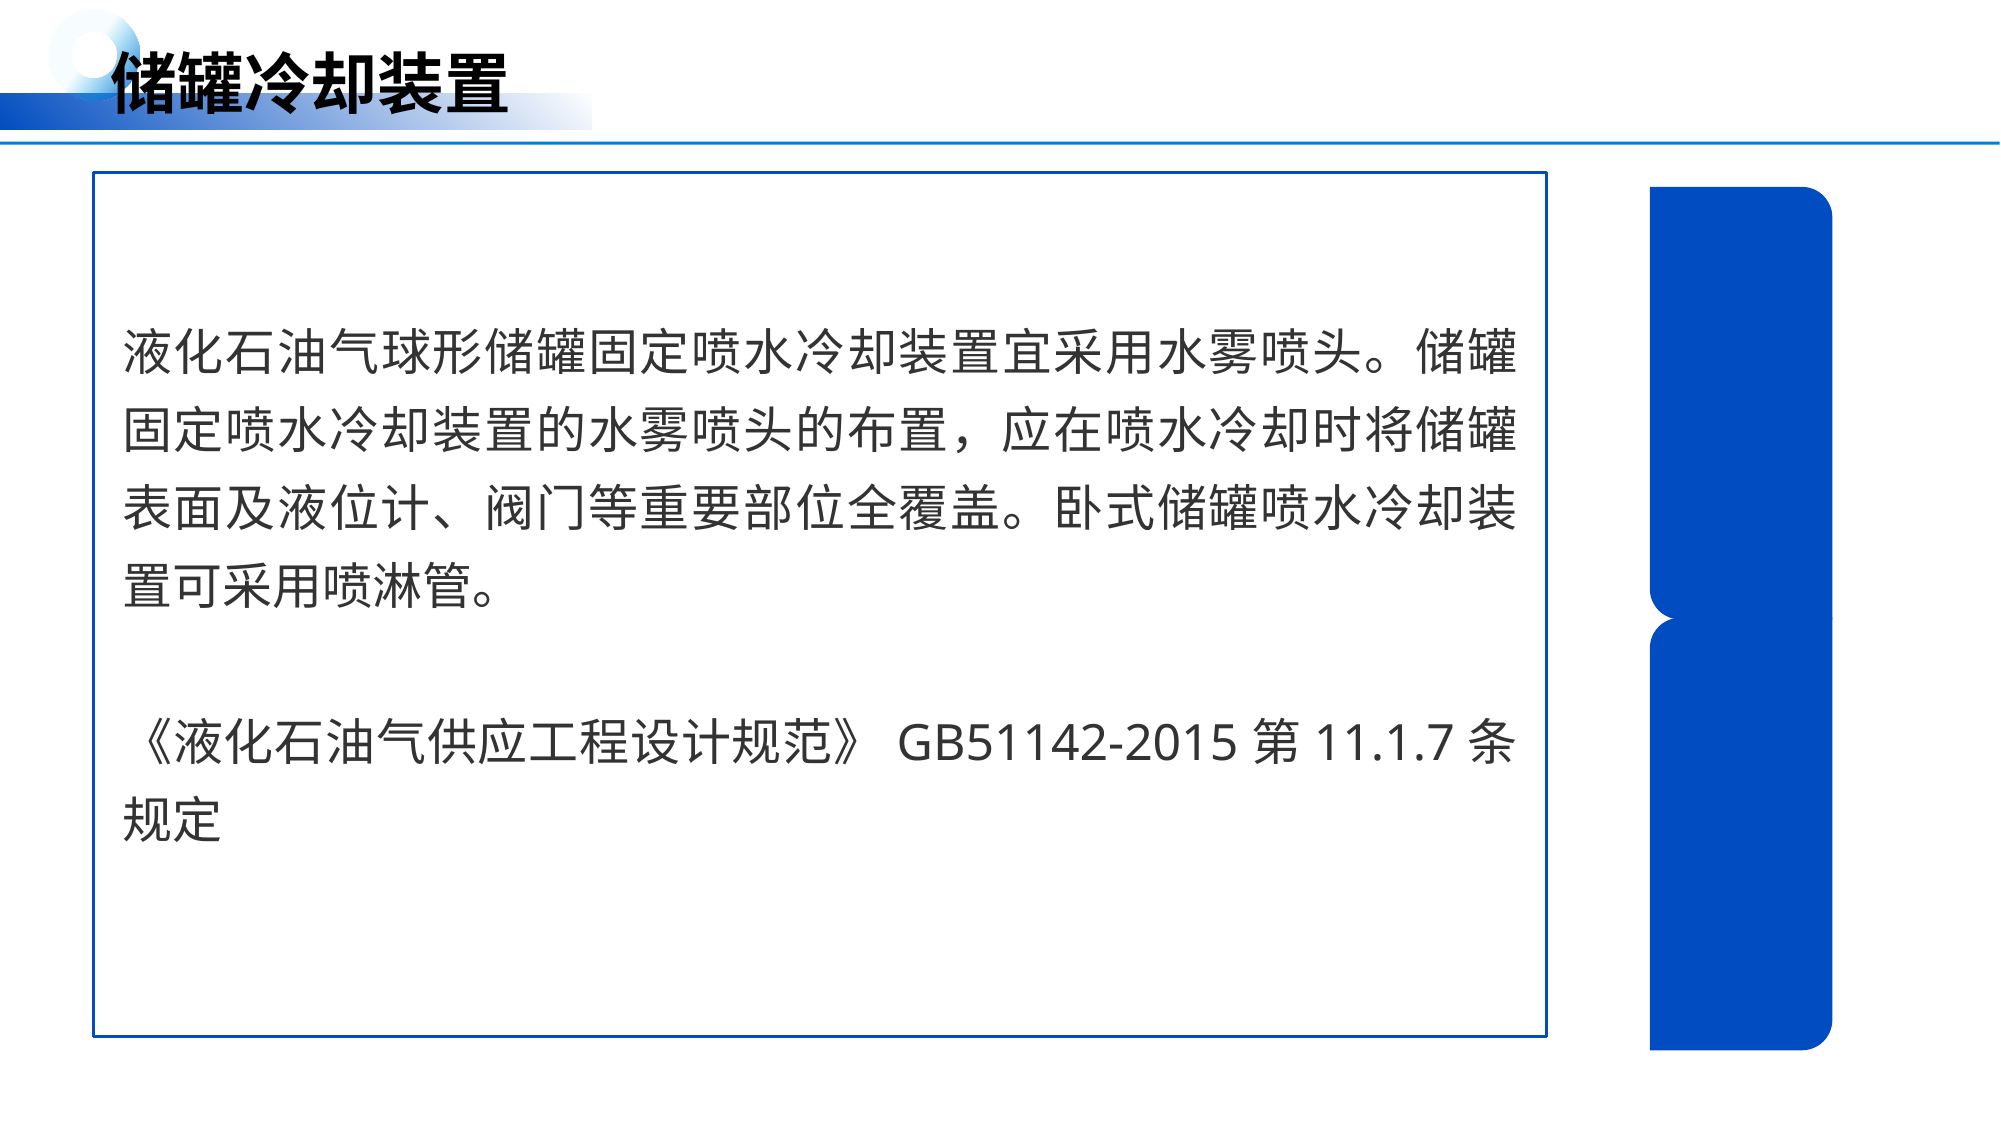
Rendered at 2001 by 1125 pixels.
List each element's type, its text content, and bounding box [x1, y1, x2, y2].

text_box [242, 479, 270, 508]
text_box [93, 172, 1547, 1037]
text_box 液化石油气球形储罐固定喷水冷却装置宜采用水雾喷头。储罐固定喷水冷却装置的水雾喷头的布置，应在喷水冷却时将储罐表面及液位计、阀门等重要部位全覆盖。卧式储罐喷水冷却装置可采用喷淋管。 《液化石油气供应工程设计规范》GB51142-2015第11.1.7条规定 [107, 294, 1533, 856]
text_box 储罐冷却装置 [95, 34, 1761, 130]
text_box [0, 93, 95, 130]
text_box [182, 186, 1635, 1051]
text_box [41, 1, 147, 101]
text_box [1649, 617, 1833, 1051]
text_box [1649, 186, 1833, 617]
